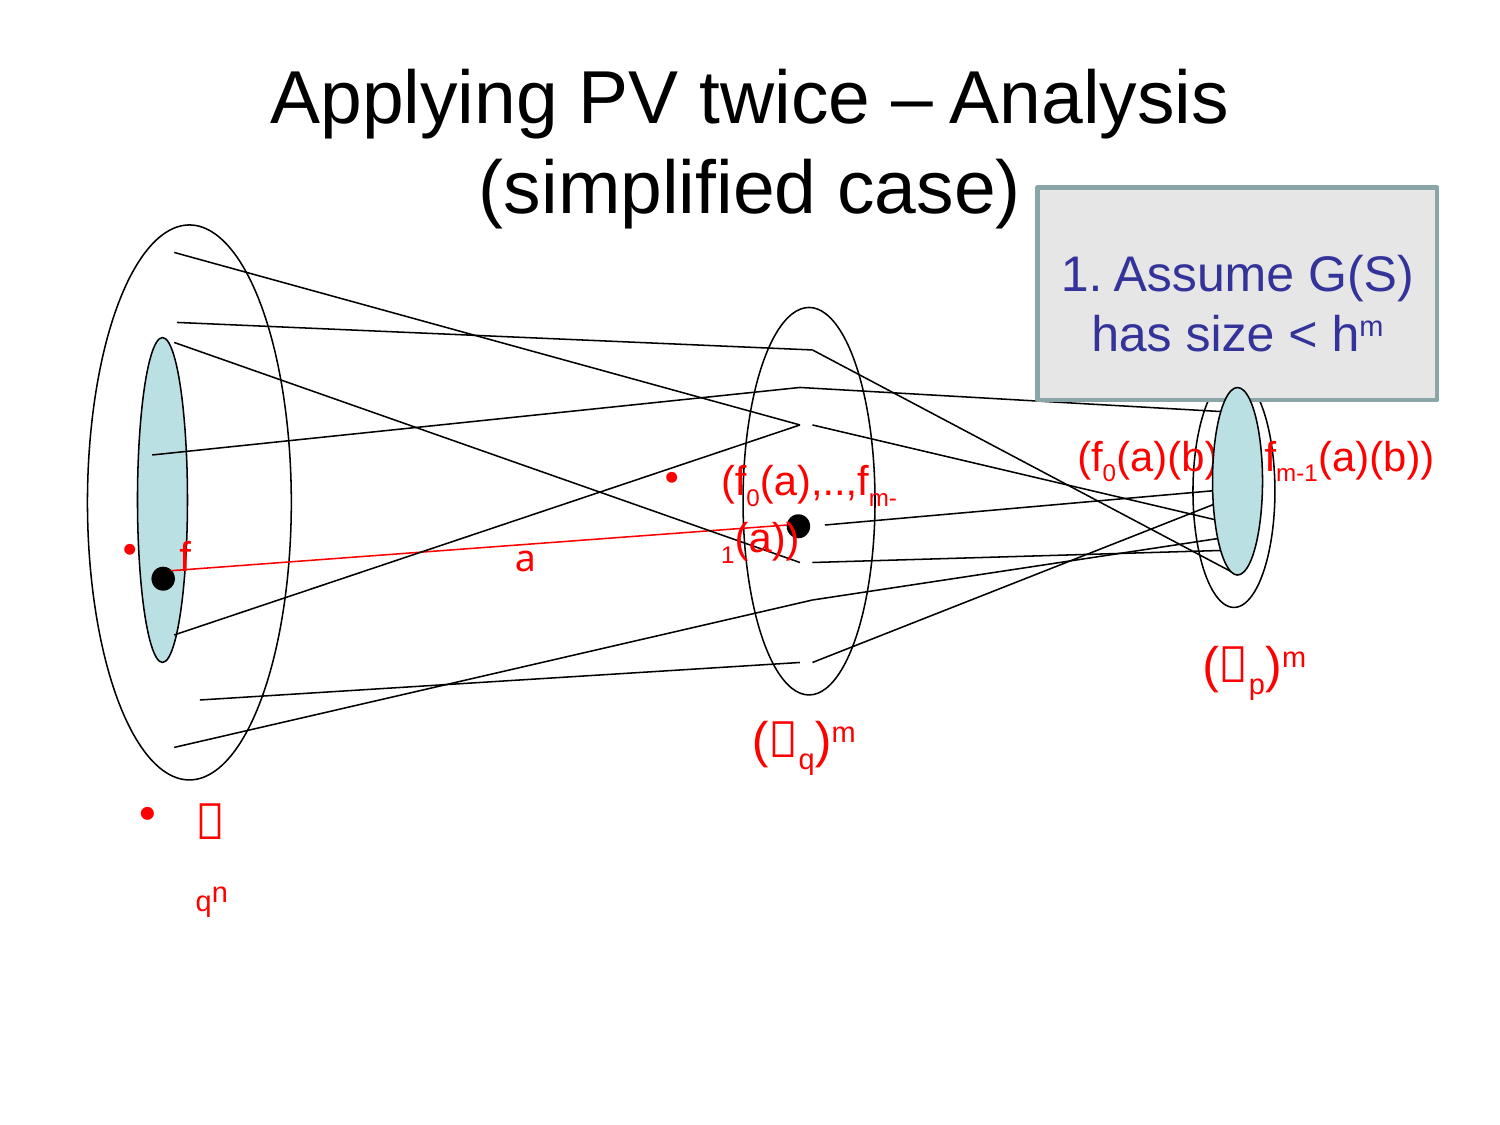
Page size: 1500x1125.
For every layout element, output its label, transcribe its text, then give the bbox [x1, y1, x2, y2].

text_box (p)m [1241, 624, 1388, 708]
text_box [1252, 402, 1267, 421]
text_box (f0(a)(b),..,fm-1(a)(b)) [1257, 421, 1488, 494]
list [87, 224, 1238, 858]
title Applying PV twice – Analysis (simplified case) [37, 44, 1463, 233]
text_box [1241, 388, 1263, 575]
text_box 1. Assume G(S) has size < hm [1035, 185, 1439, 402]
text_box [1241, 494, 1275, 606]
